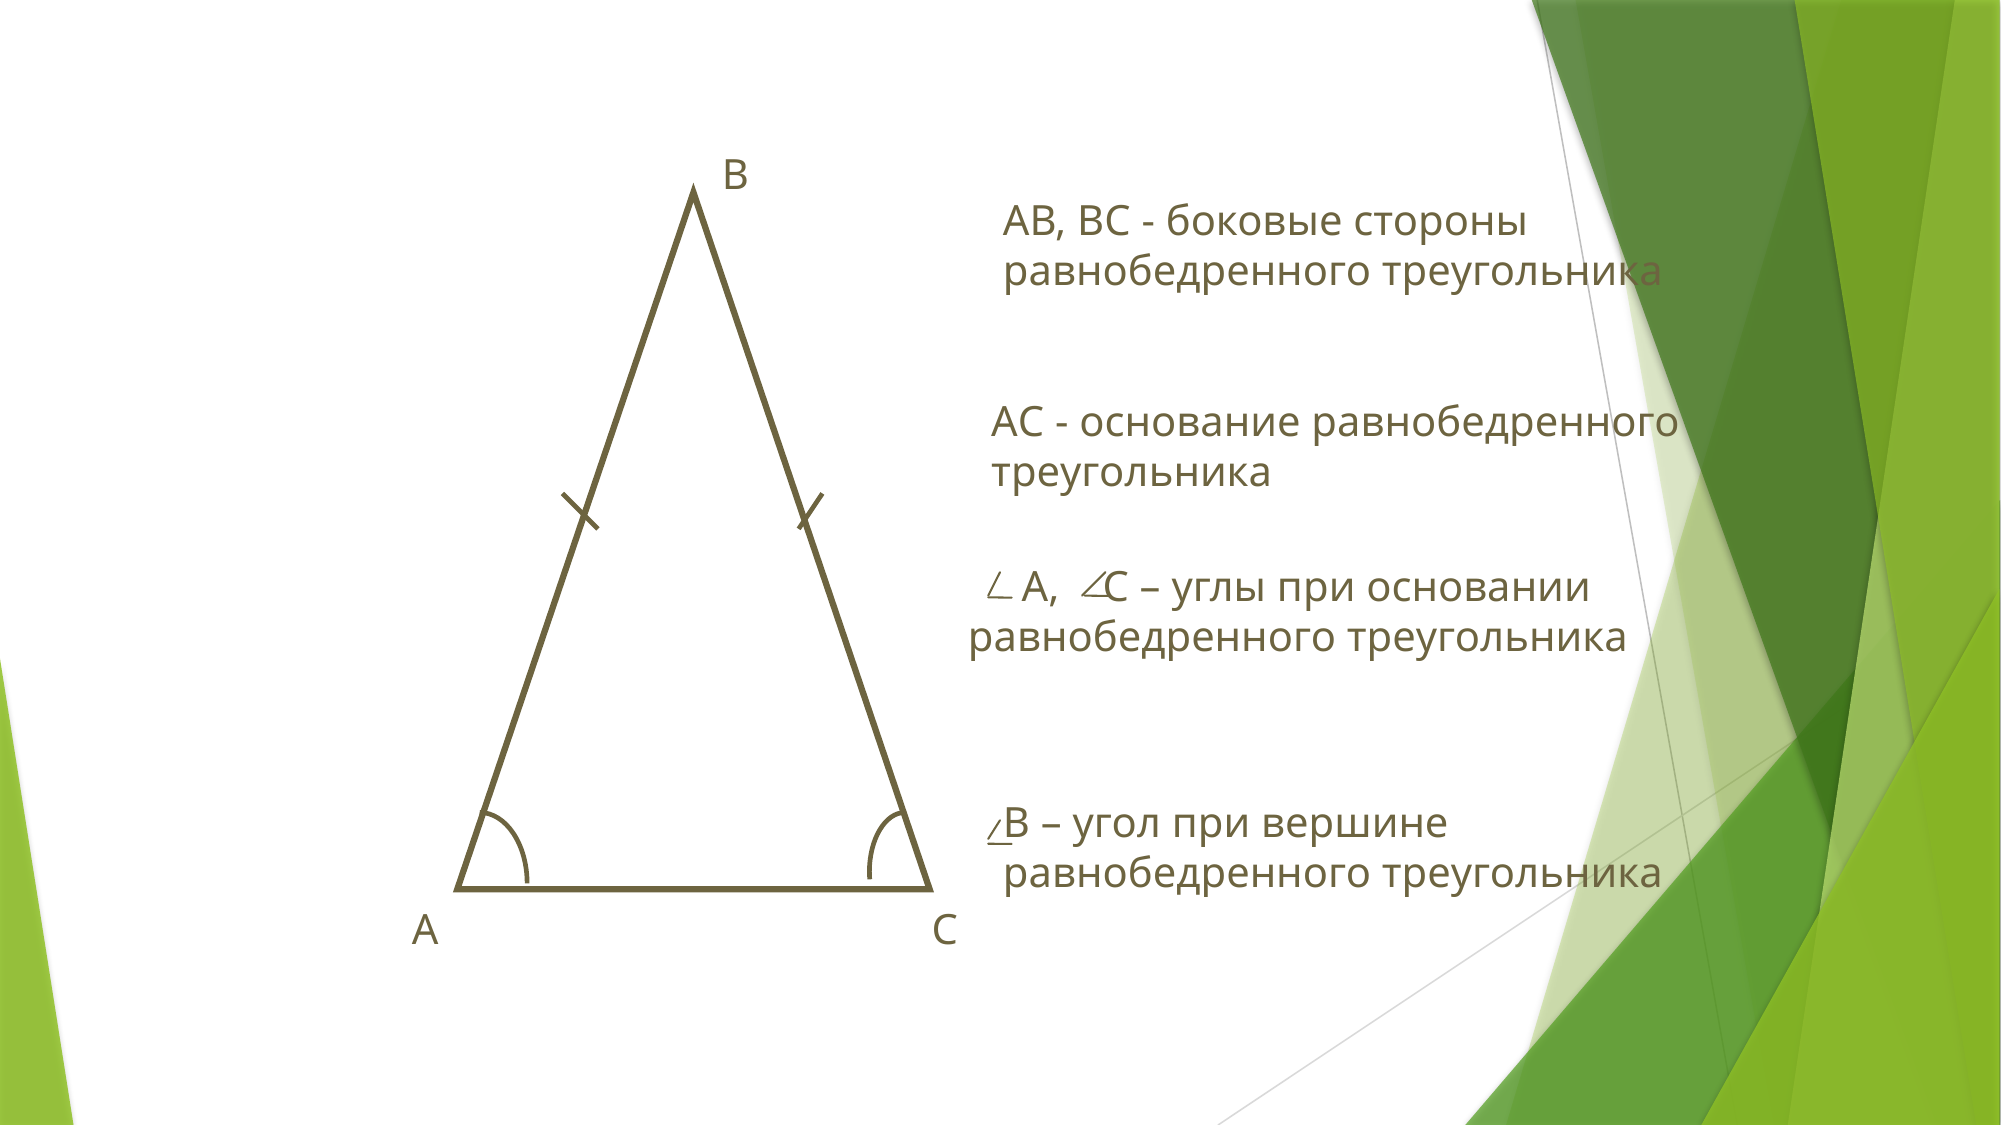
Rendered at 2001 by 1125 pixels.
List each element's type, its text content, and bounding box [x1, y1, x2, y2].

text_box А, С – углы при основании равнобедренного треугольника [953, 552, 1697, 668]
text_box С [916, 895, 1083, 961]
text_box В – угол при вершине равнобедренного треугольника [988, 788, 1750, 904]
text_box В [707, 140, 802, 206]
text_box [1081, 571, 1106, 597]
text_box [953, 572, 1047, 633]
text_box АВ, ВС - боковые стороны равнобедренного треугольника [988, 186, 1692, 302]
text_box А [397, 895, 527, 961]
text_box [984, 823, 1004, 836]
text_box АС - основание равнобедренного треугольника [976, 387, 1750, 502]
text_box [457, 192, 930, 890]
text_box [981, 577, 1007, 591]
text_box [479, 812, 528, 884]
text_box [869, 812, 905, 880]
